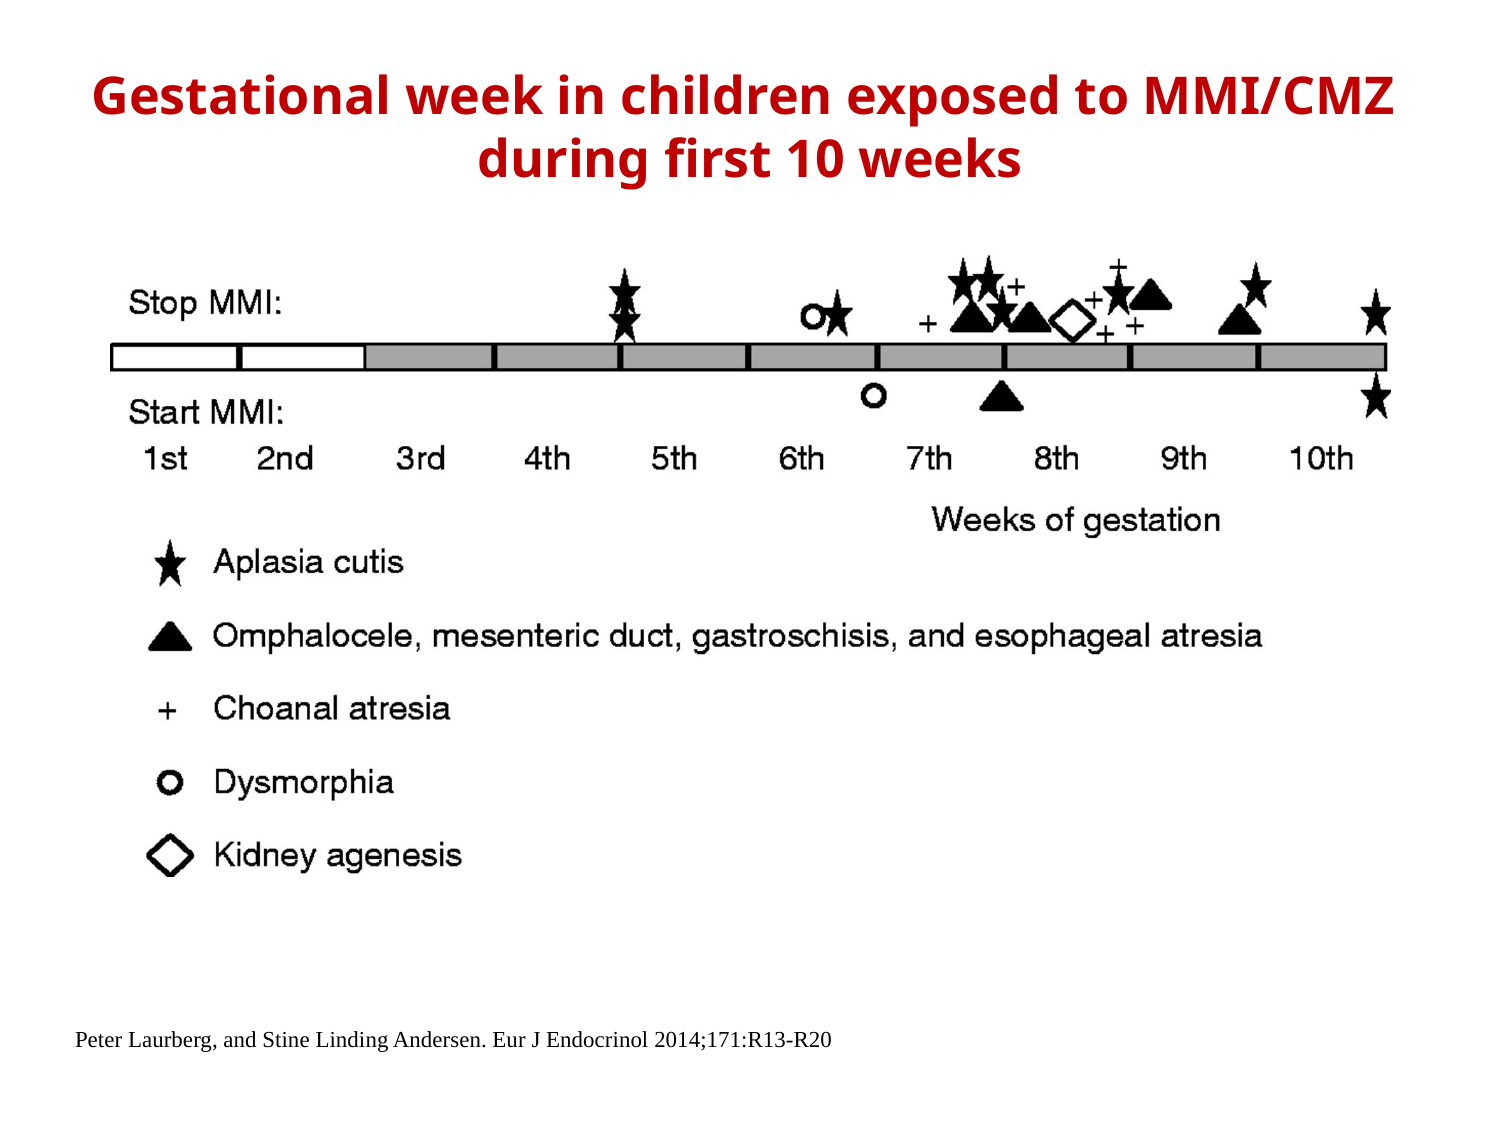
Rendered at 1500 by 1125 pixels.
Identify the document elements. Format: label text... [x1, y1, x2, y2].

text_box Peter Laurberg, and Stine Linding Andersen. Eur J Endocrinol 2014;171:R13-R20 [75, 1024, 925, 1075]
text_box Gestational week in children exposed to MMI/CMZ during first 10 weeks [53, 62, 1447, 225]
picture [109, 246, 1391, 878]
